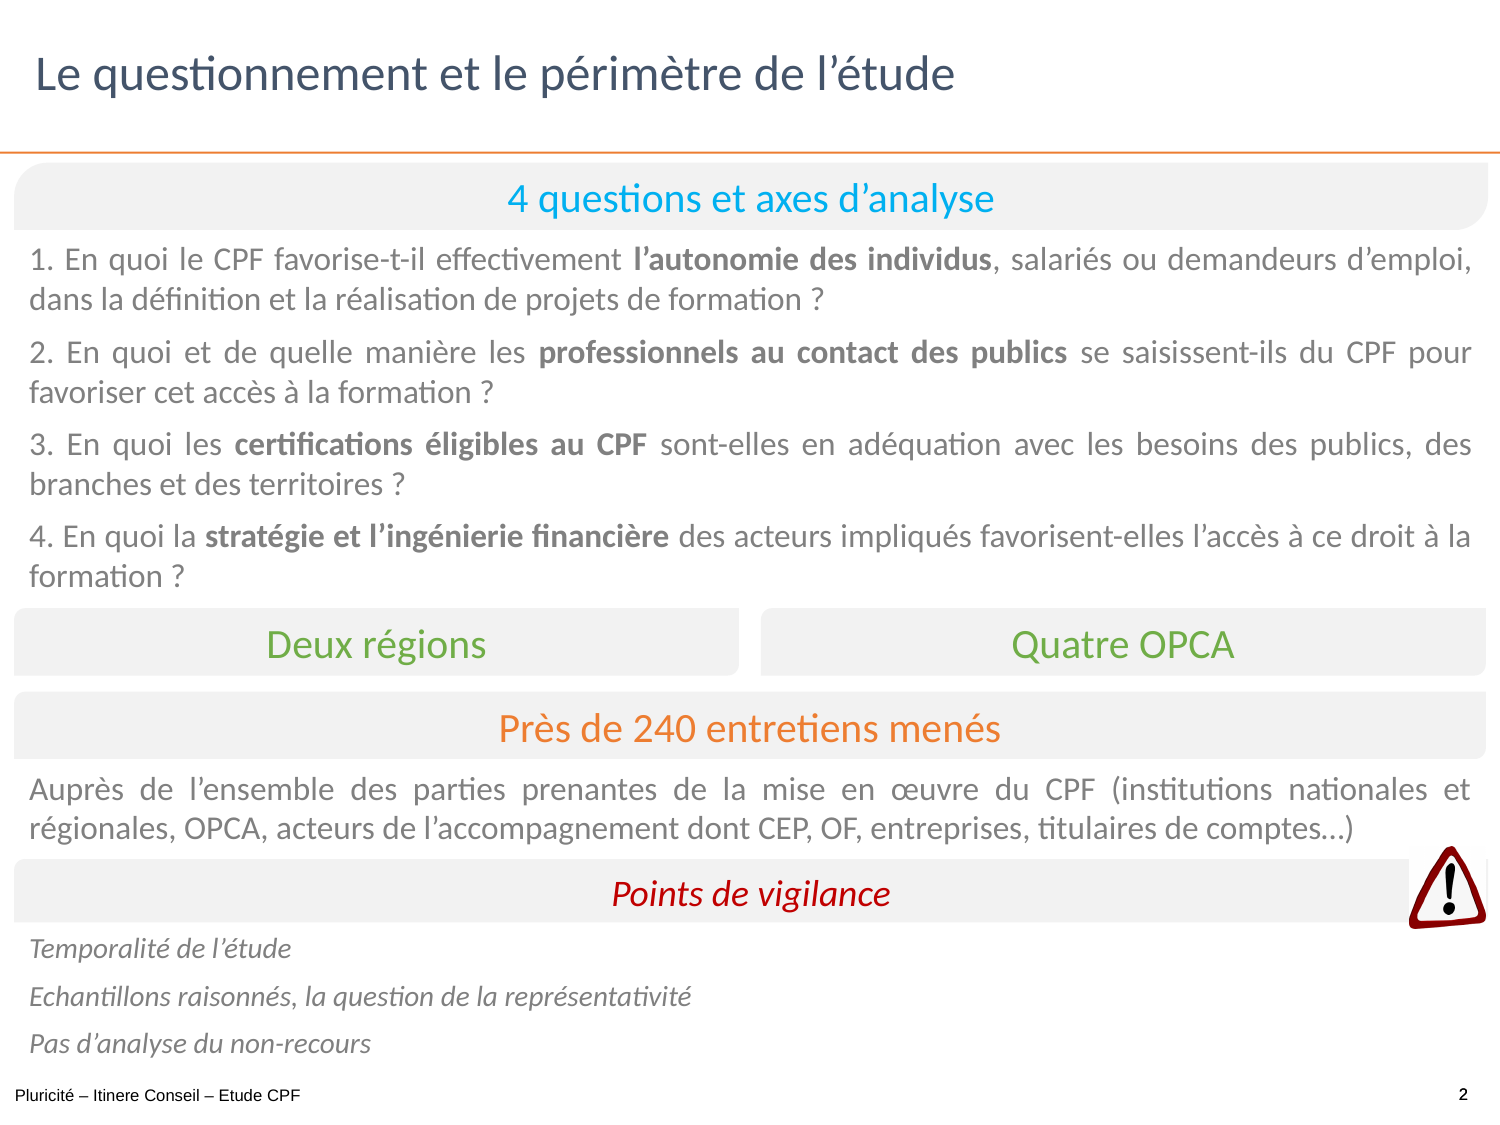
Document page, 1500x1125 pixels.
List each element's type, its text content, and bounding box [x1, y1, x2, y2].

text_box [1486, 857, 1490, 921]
text_box 1. En quoi le CPF favorise-t-il effectivement l’autonomie des individus, salariés ou demandeurs d’emploi, dans la définition et la réalisation de projets de formation ? 2. En quoi et de quelle manière les professionnels au contact des publics se saisissent-ils du CPF pour favoriser cet accès à la formation ? 3. En quoi les certifications éligibles au CPF sont-elles en adéquation avec les besoins des publics, des branches et des territoires ? 4. En quoi la stratégie et l’ingénierie financière des acteurs impliqués favorisent-elles l’accès à ce droit à la formation ? [13, 229, 1489, 610]
text_box Près de 240 entretiens menés [13, 690, 1487, 758]
text_box Quatre OPCA [759, 607, 1487, 677]
text_box Deux régions [13, 607, 740, 677]
title Le questionnement et le périmètre de l’étude [0, 0, 1500, 148]
text_box Temporalité de l’étude Echantillons raisonnés, la question de la représentativité Pas d’analyse du non-recours [13, 921, 1489, 1081]
text_box Auprès de l’ensemble des parties prenantes de la mise en œuvre du CPF (institutions nationales et régionales, OPCA, acteurs de l’accompagnement dont CEP, OF, entreprises, titulaires de comptes…) [13, 758, 1489, 857]
text_box 4 questions et axes d’analyse [13, 161, 1490, 229]
picture [1409, 846, 1486, 929]
text_box Points de vigilance [13, 857, 1409, 921]
